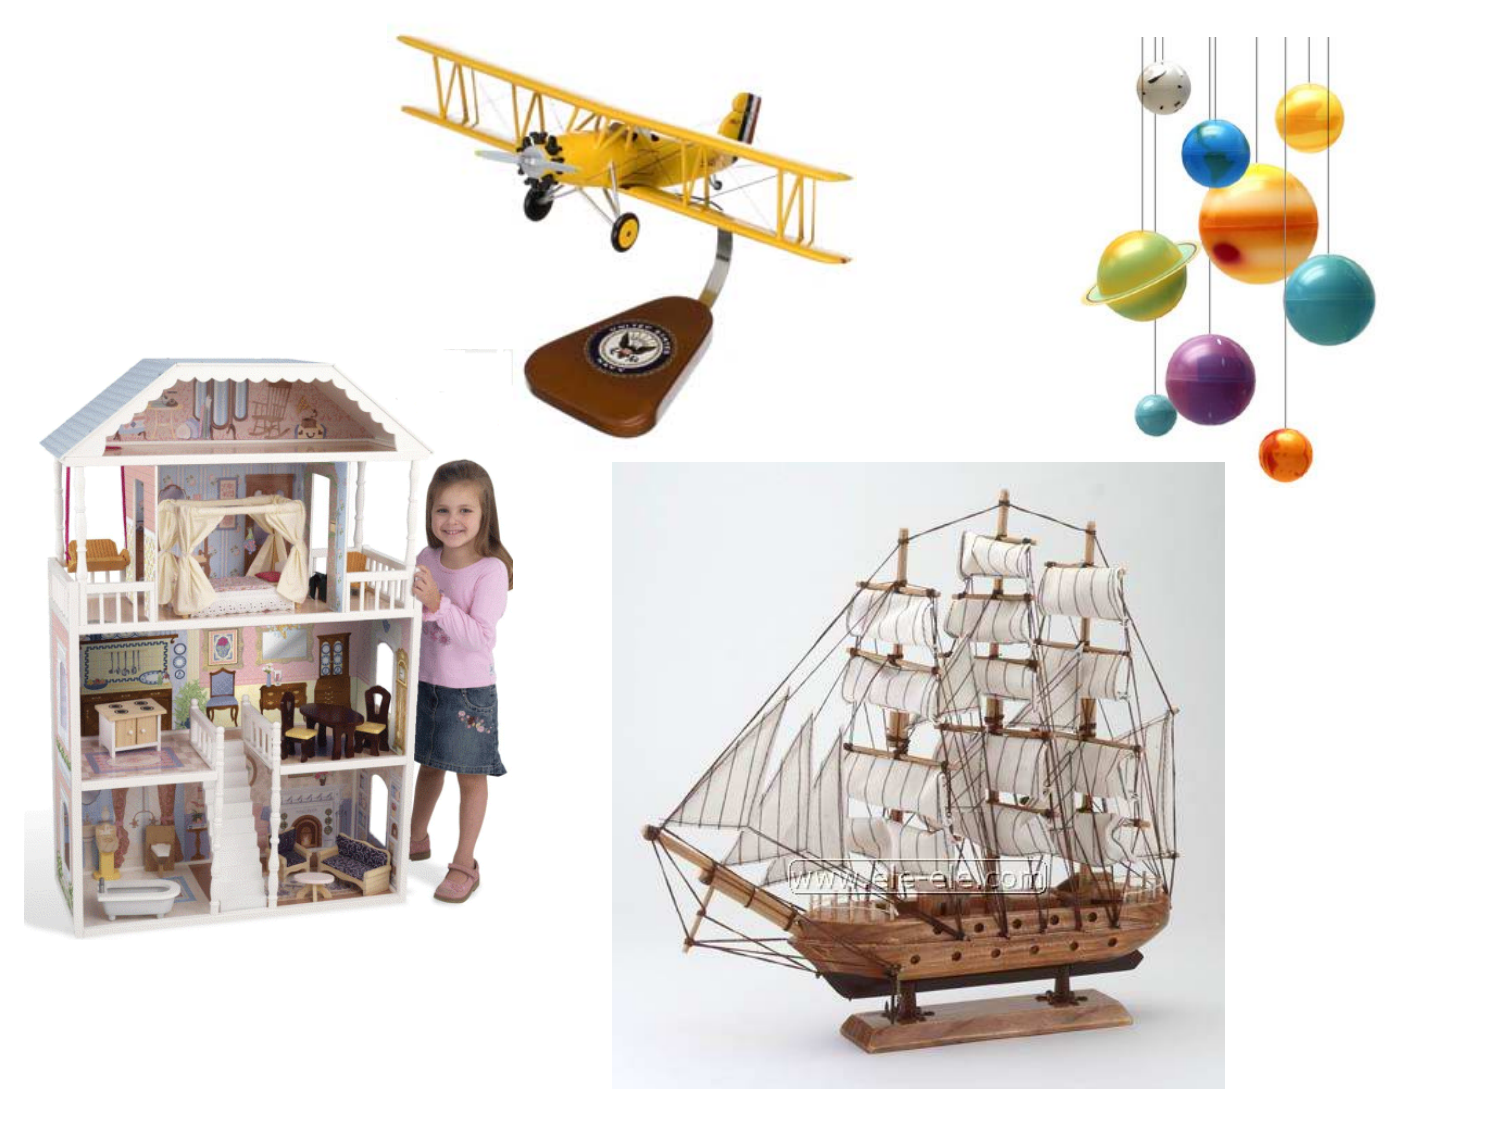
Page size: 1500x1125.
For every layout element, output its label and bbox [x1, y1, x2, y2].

list [612, 462, 1226, 1090]
picture [24, 0, 857, 940]
picture [971, 37, 1500, 488]
